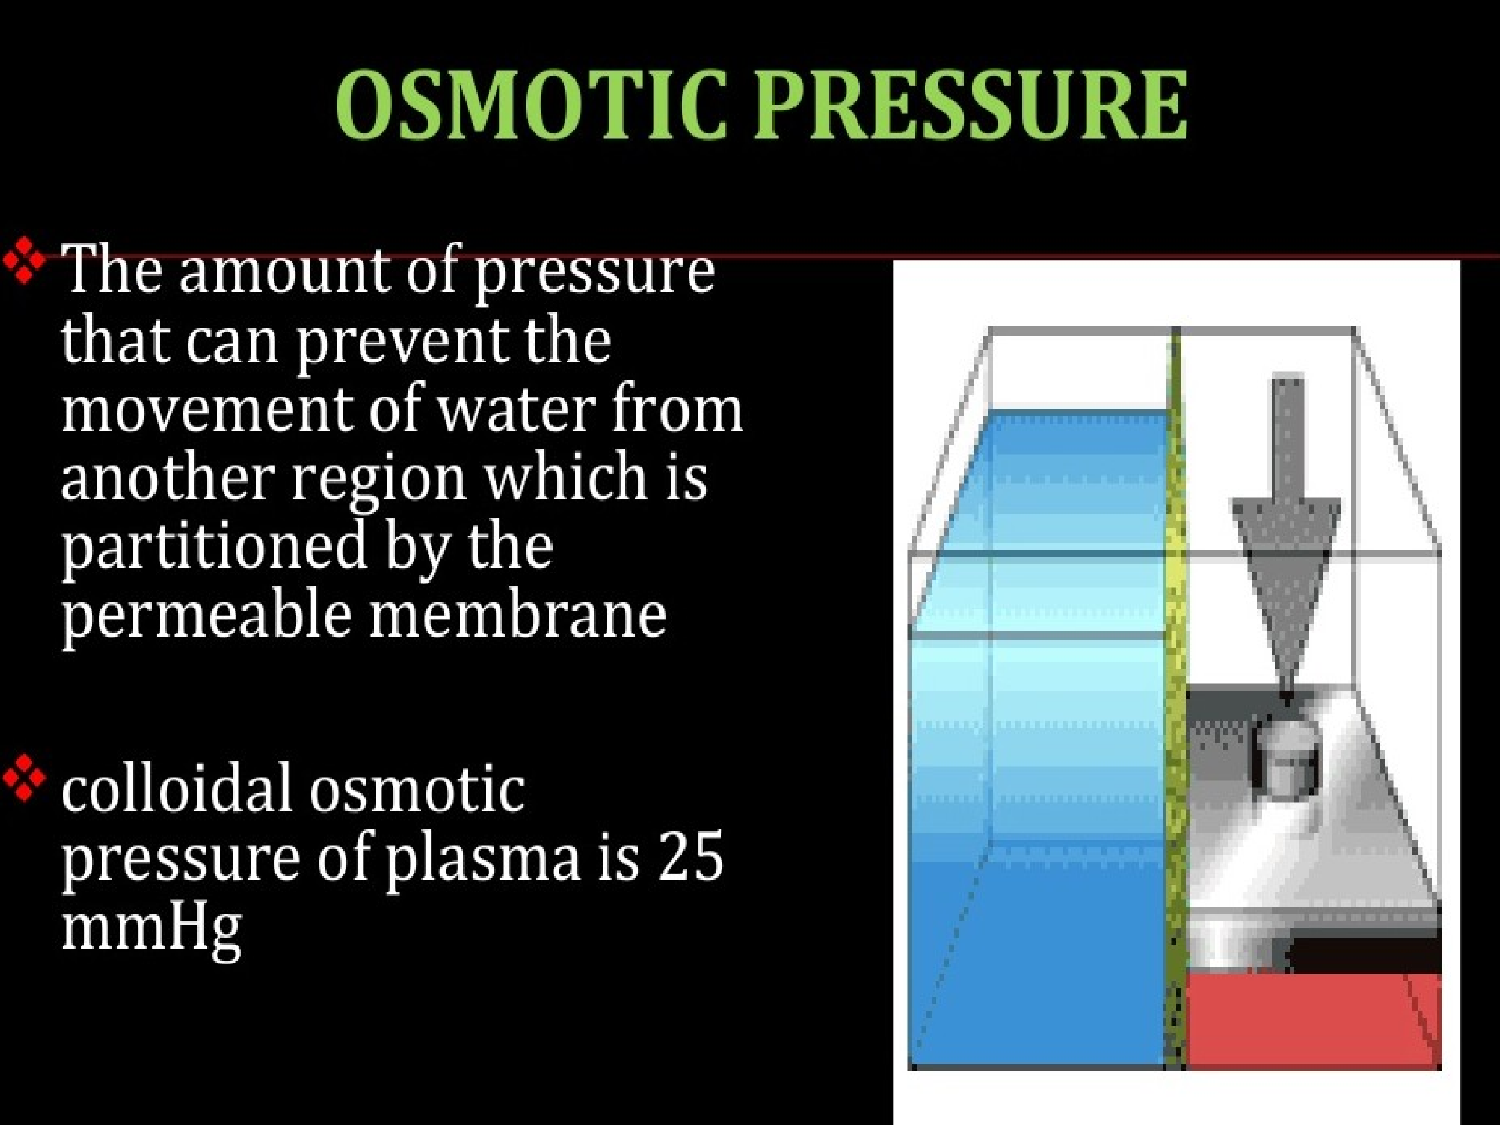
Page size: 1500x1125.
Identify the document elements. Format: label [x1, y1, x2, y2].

text_box [0, 0, 1500, 1125]
